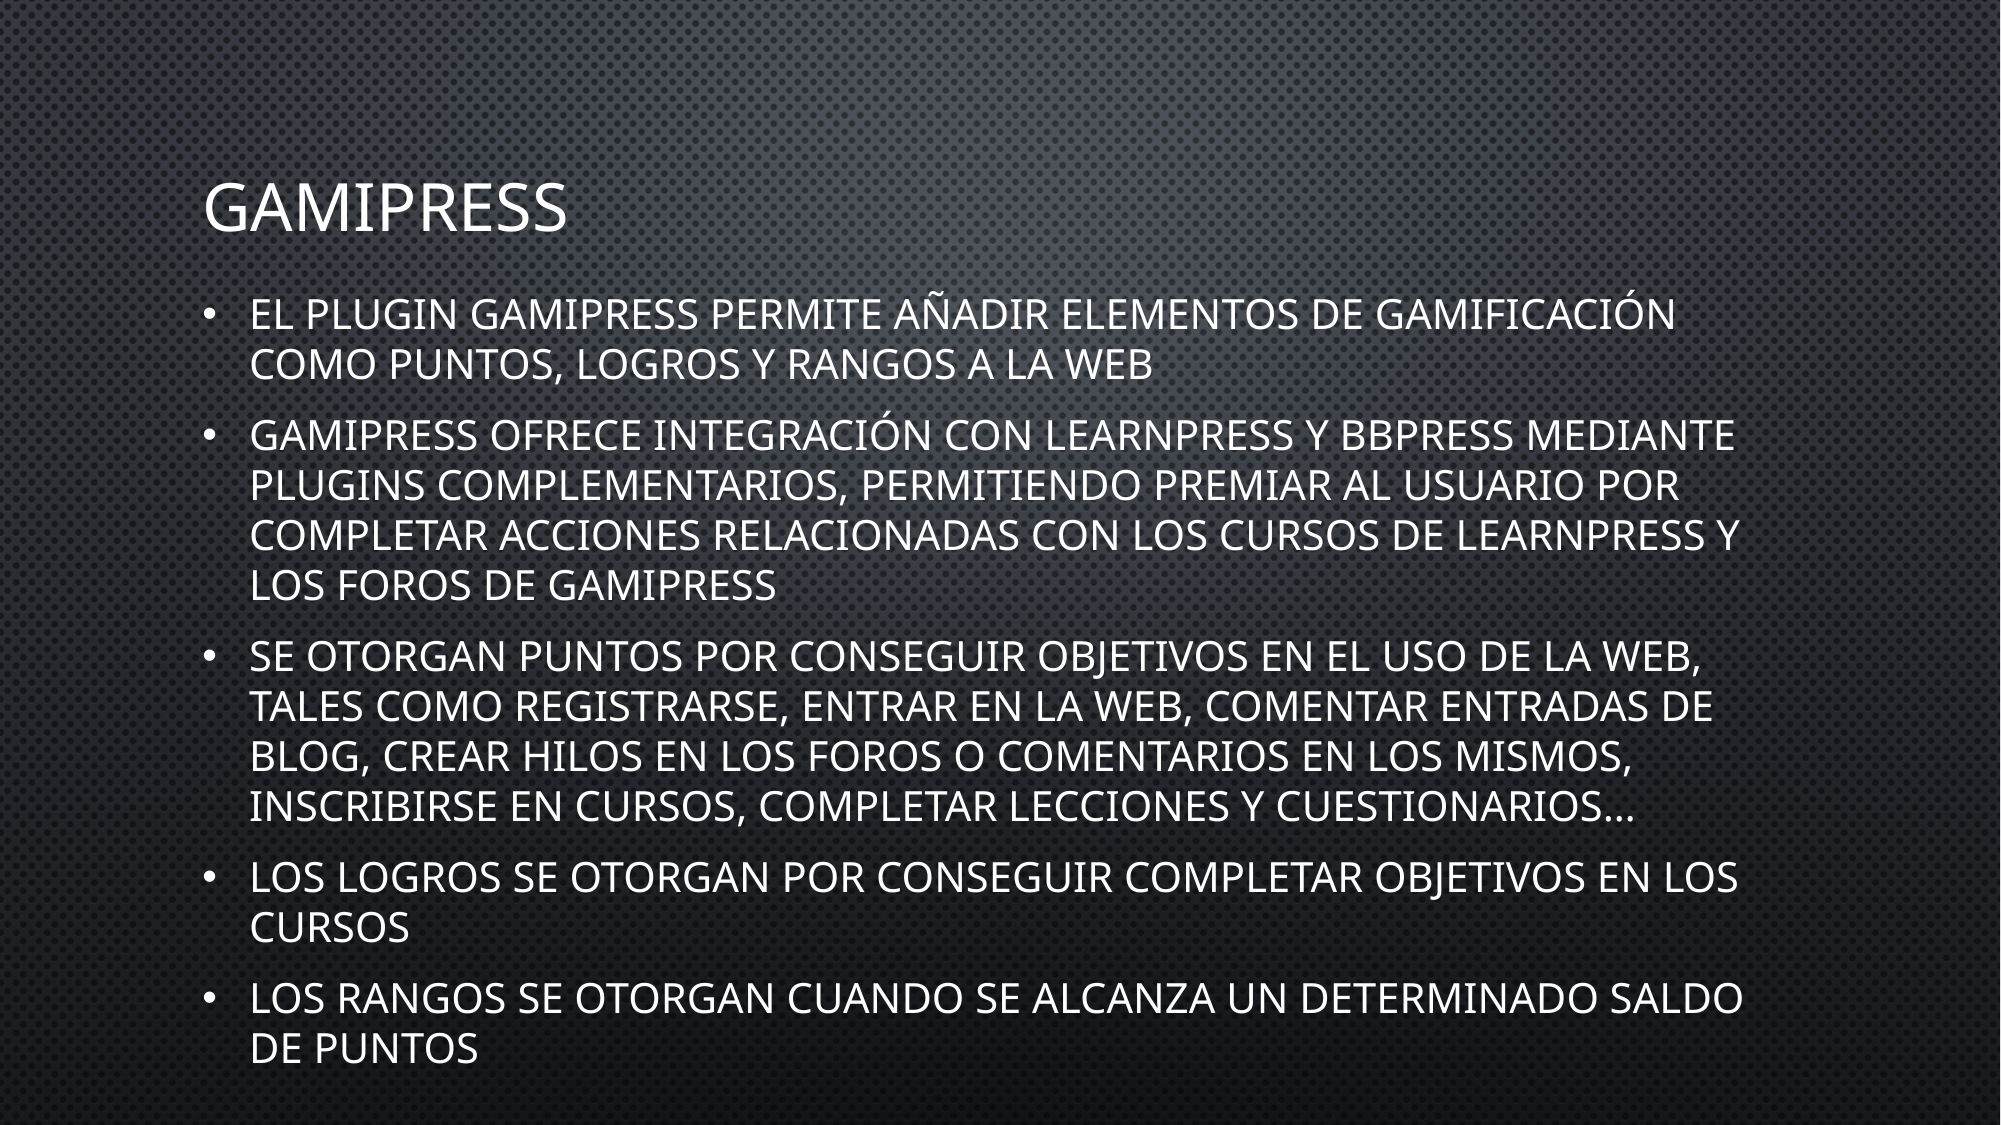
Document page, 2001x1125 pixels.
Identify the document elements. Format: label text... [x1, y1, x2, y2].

list El plugin GamiPress permite añadir elementos de gamificación como puntos, logros y rangos a la web GamiPress ofrece integración con LearnPress y bbPress mediante plugins complementarios, permitiendo premiar al usuario por completar acciones relacionadas con los cursos de LearnPress y los foros de GamiPress Se otorgan puntos por conseguir objetivos en el uso de la web, tales como registrarse, entrar en la web, comentar entradas de blog, crear hilos en los foros o comentarios en los mismos, inscribirse en cursos, completar lecciones y cuestionarios… Los logros se otorgan por conseguir completar objetivos en los cursos Los rangos se otorgan cuando se alcanza un determinado saldo de puntos [187, 343, 1813, 1016]
title GamiPress [187, 99, 1813, 310]
